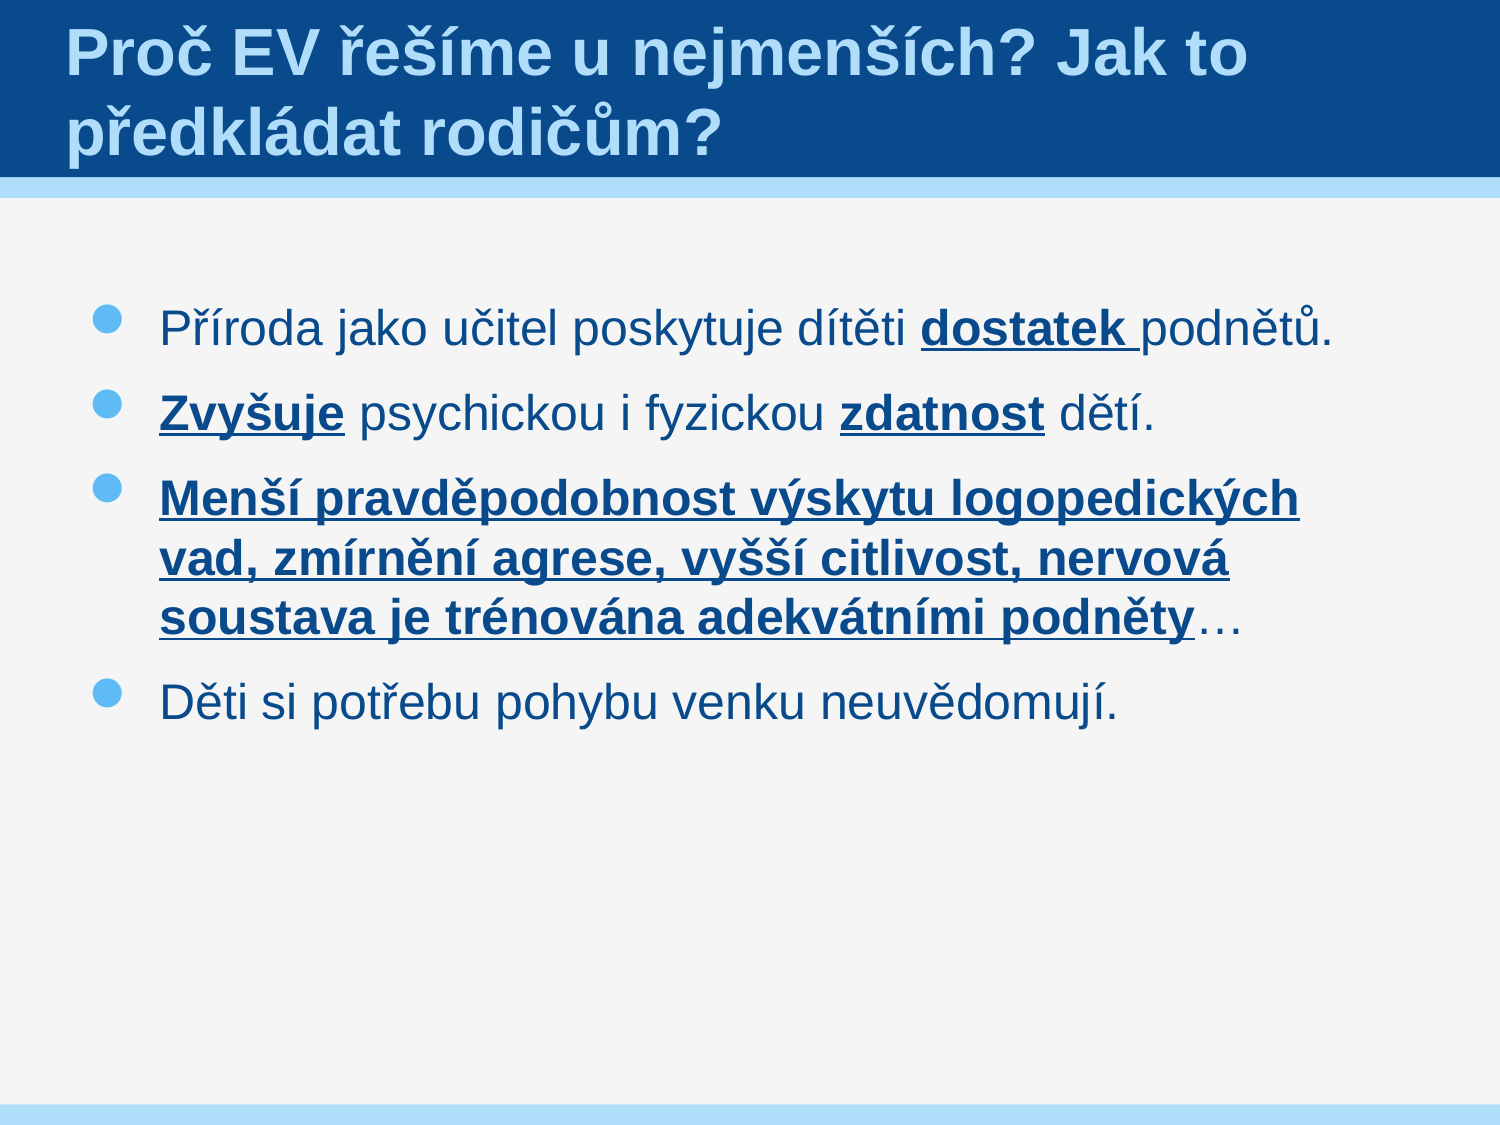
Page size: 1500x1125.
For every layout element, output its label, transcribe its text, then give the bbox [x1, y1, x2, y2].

title Proč EV řešíme u nejmenších? Jak to předkládat rodičům? [59, 0, 1441, 178]
list Příroda jako učitel poskytuje dítěti dostatek podnětů. Zvyšuje psychickou i fyzickou zdatnost dětí. Menší pravděpodobnost výskytu logopedických vad, zmírnění agrese, vyšší citlivost, nervová soustava je trénována adekvátními podněty… Děti si potřebu pohybu venku neuvědomují. [88, 295, 1412, 1005]
